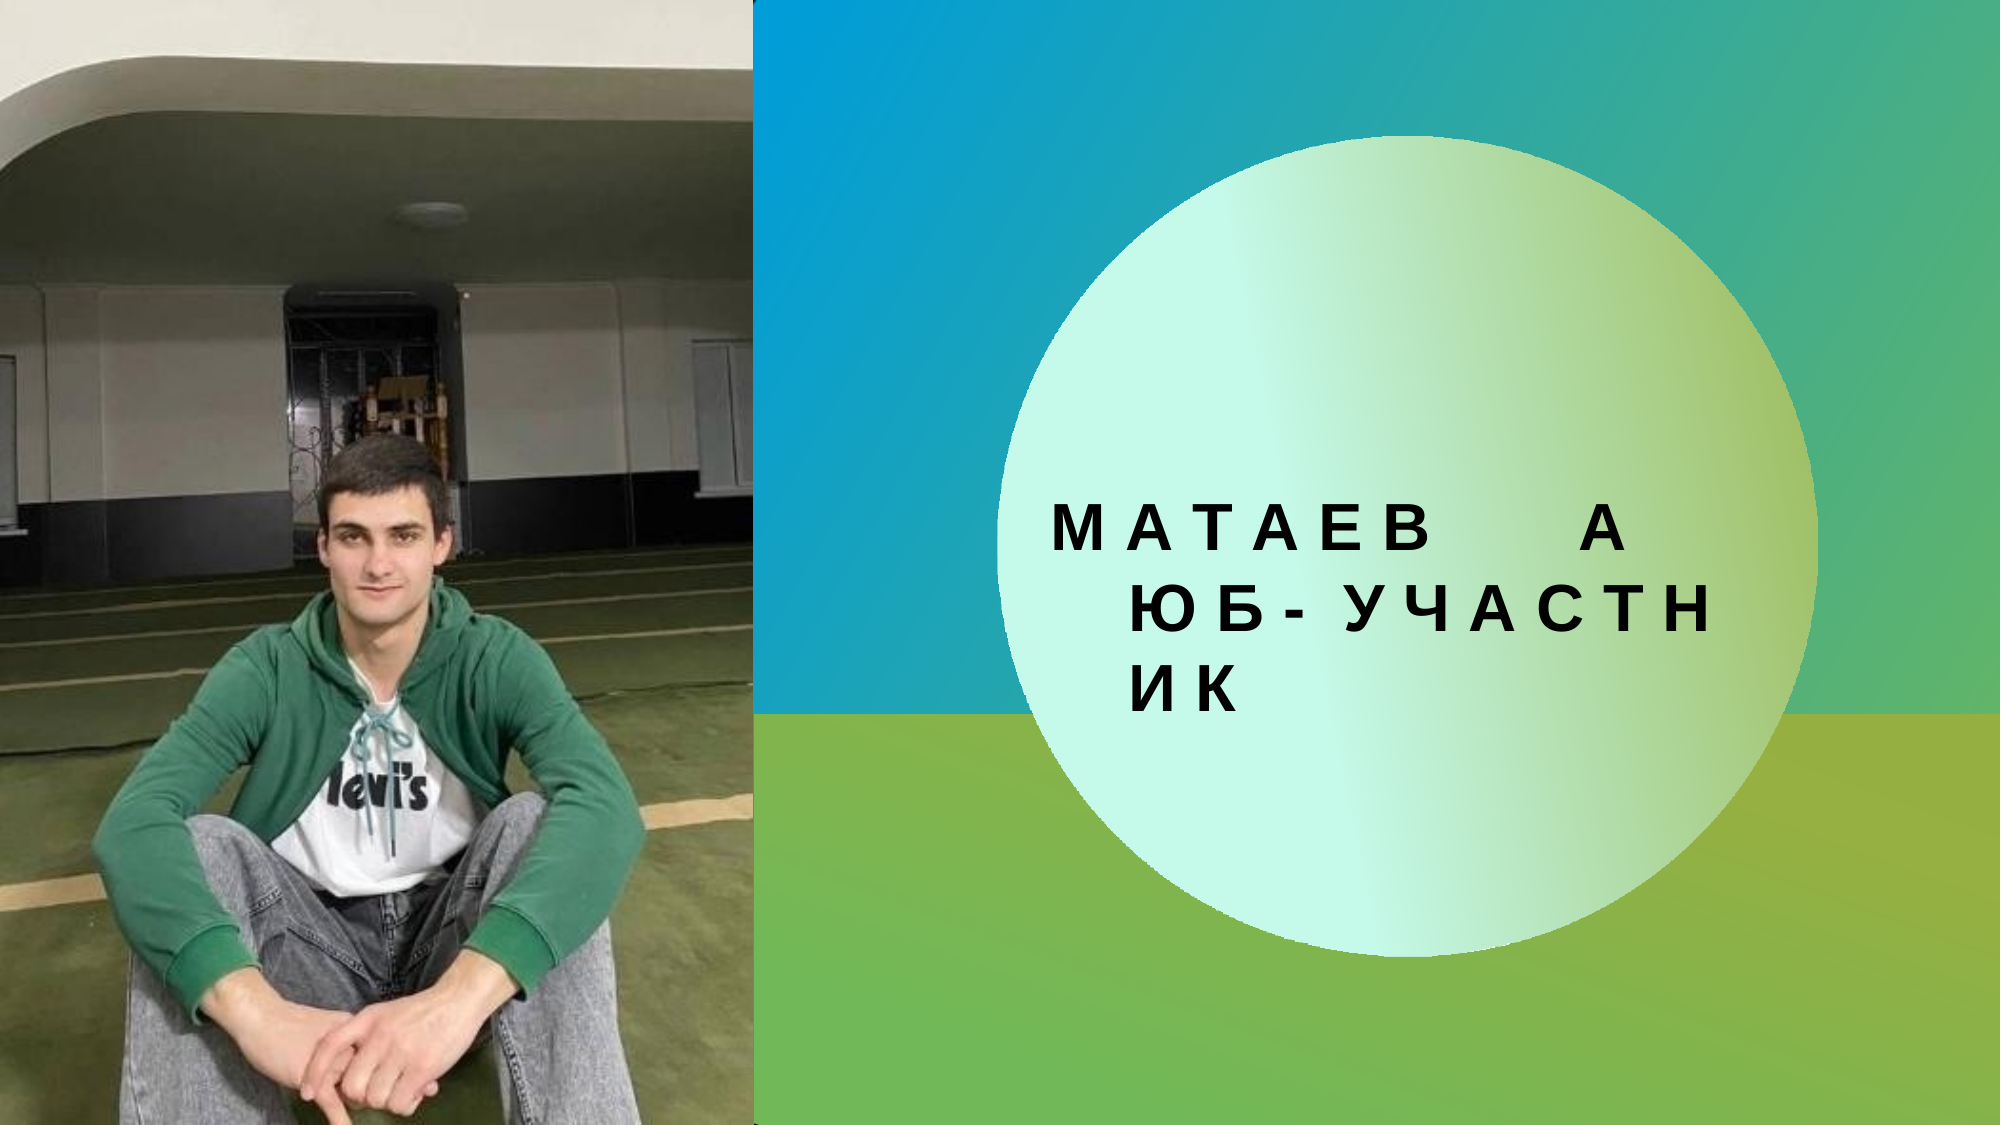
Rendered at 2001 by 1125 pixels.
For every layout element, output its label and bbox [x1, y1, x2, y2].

text_box [0, 0, 2000, 1125]
